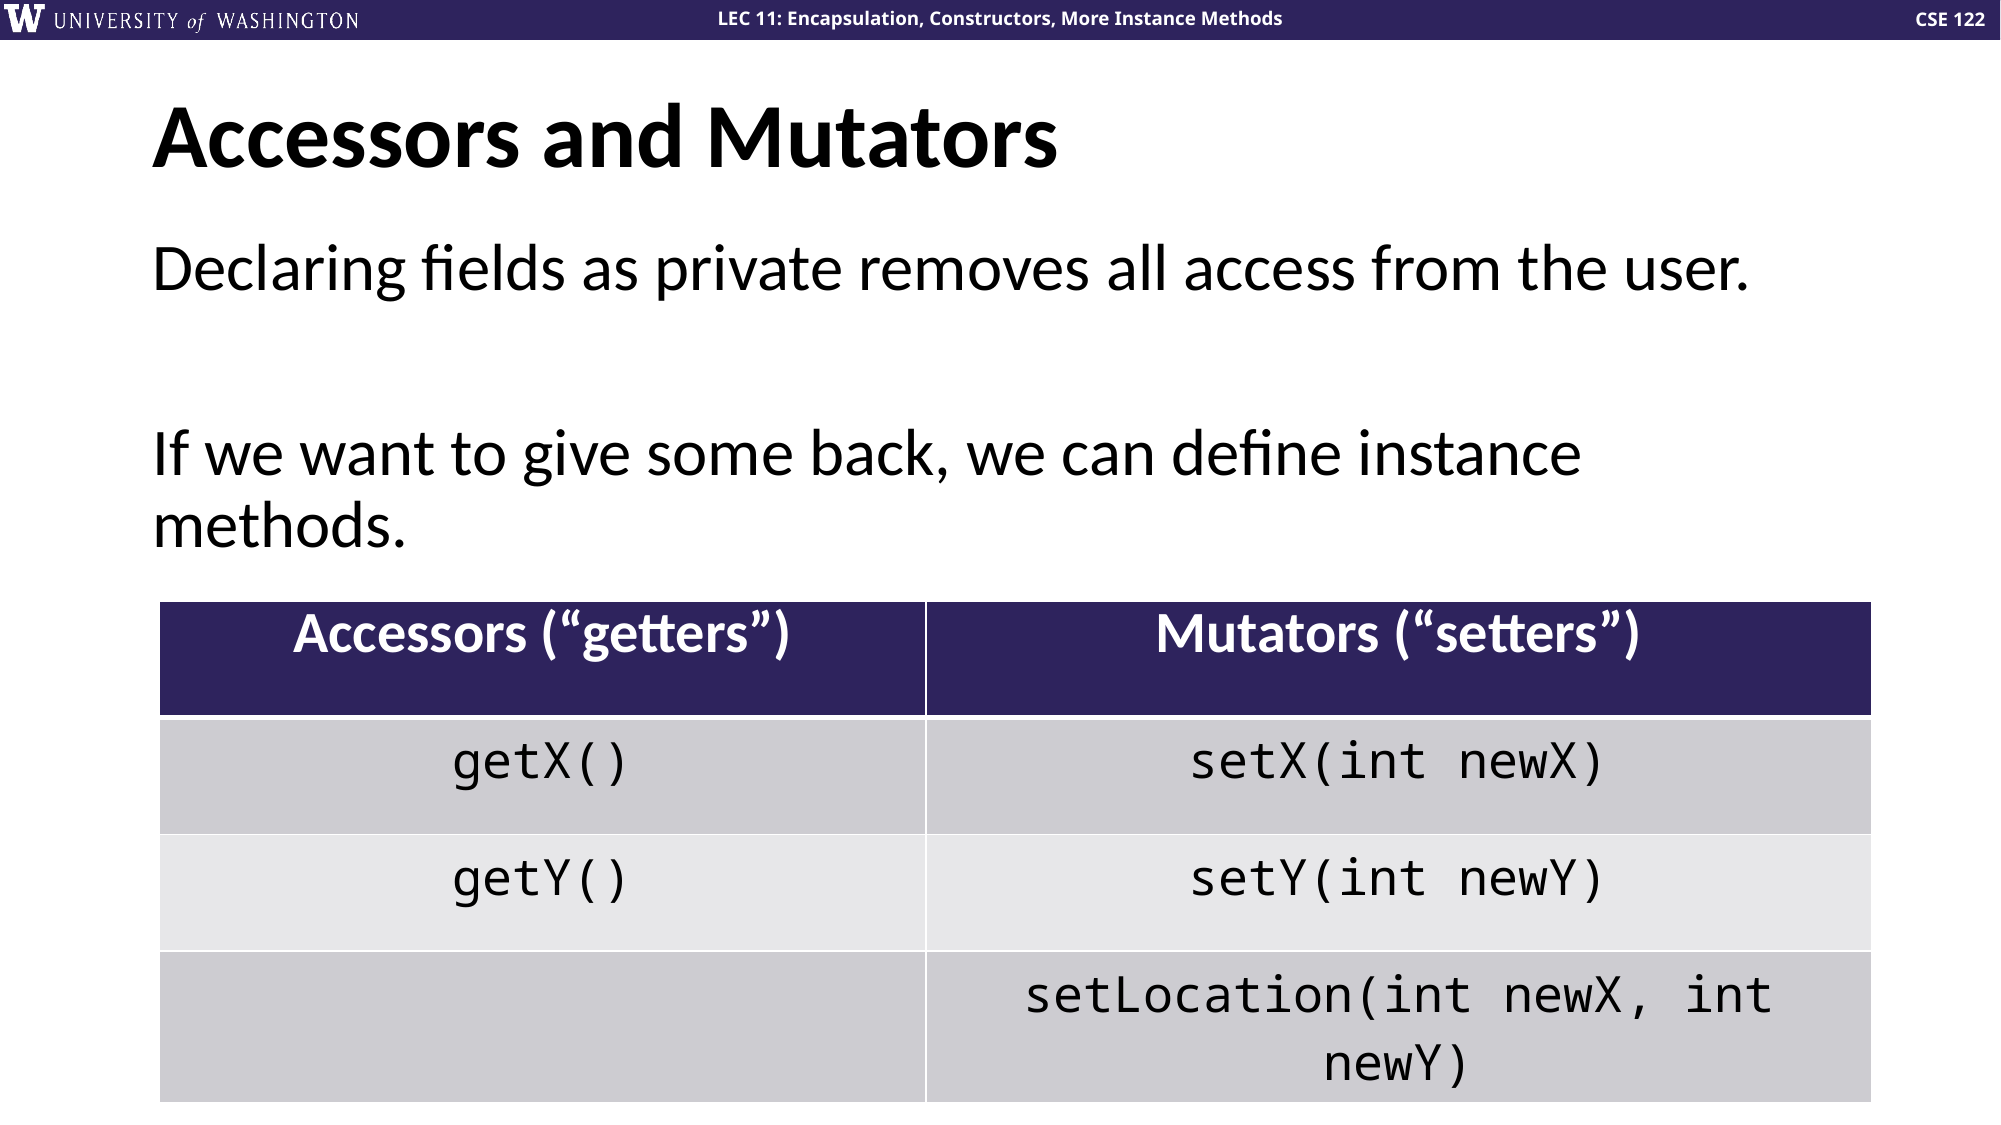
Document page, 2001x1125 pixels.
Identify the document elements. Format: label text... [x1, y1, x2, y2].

table_cell [160, 952, 925, 1102]
table_cell setY(int newY) [927, 835, 1871, 950]
table_header Accessors (“getters”) [160, 602, 925, 715]
table_cell setX(int newX) [927, 720, 1871, 834]
table_cell setLocation(int newX, int newY) [927, 952, 1871, 1102]
table_cell getX() [160, 720, 925, 834]
table_cell getY() [160, 835, 925, 950]
title Accessors and Mutators [137, 74, 1863, 200]
table_header Mutators (“setters”) [927, 602, 1871, 715]
list Declaring fields as private removes all access from the user. If we want to give some back, we can define instance methods. [137, 224, 1863, 1014]
picture [4, 4, 358, 33]
